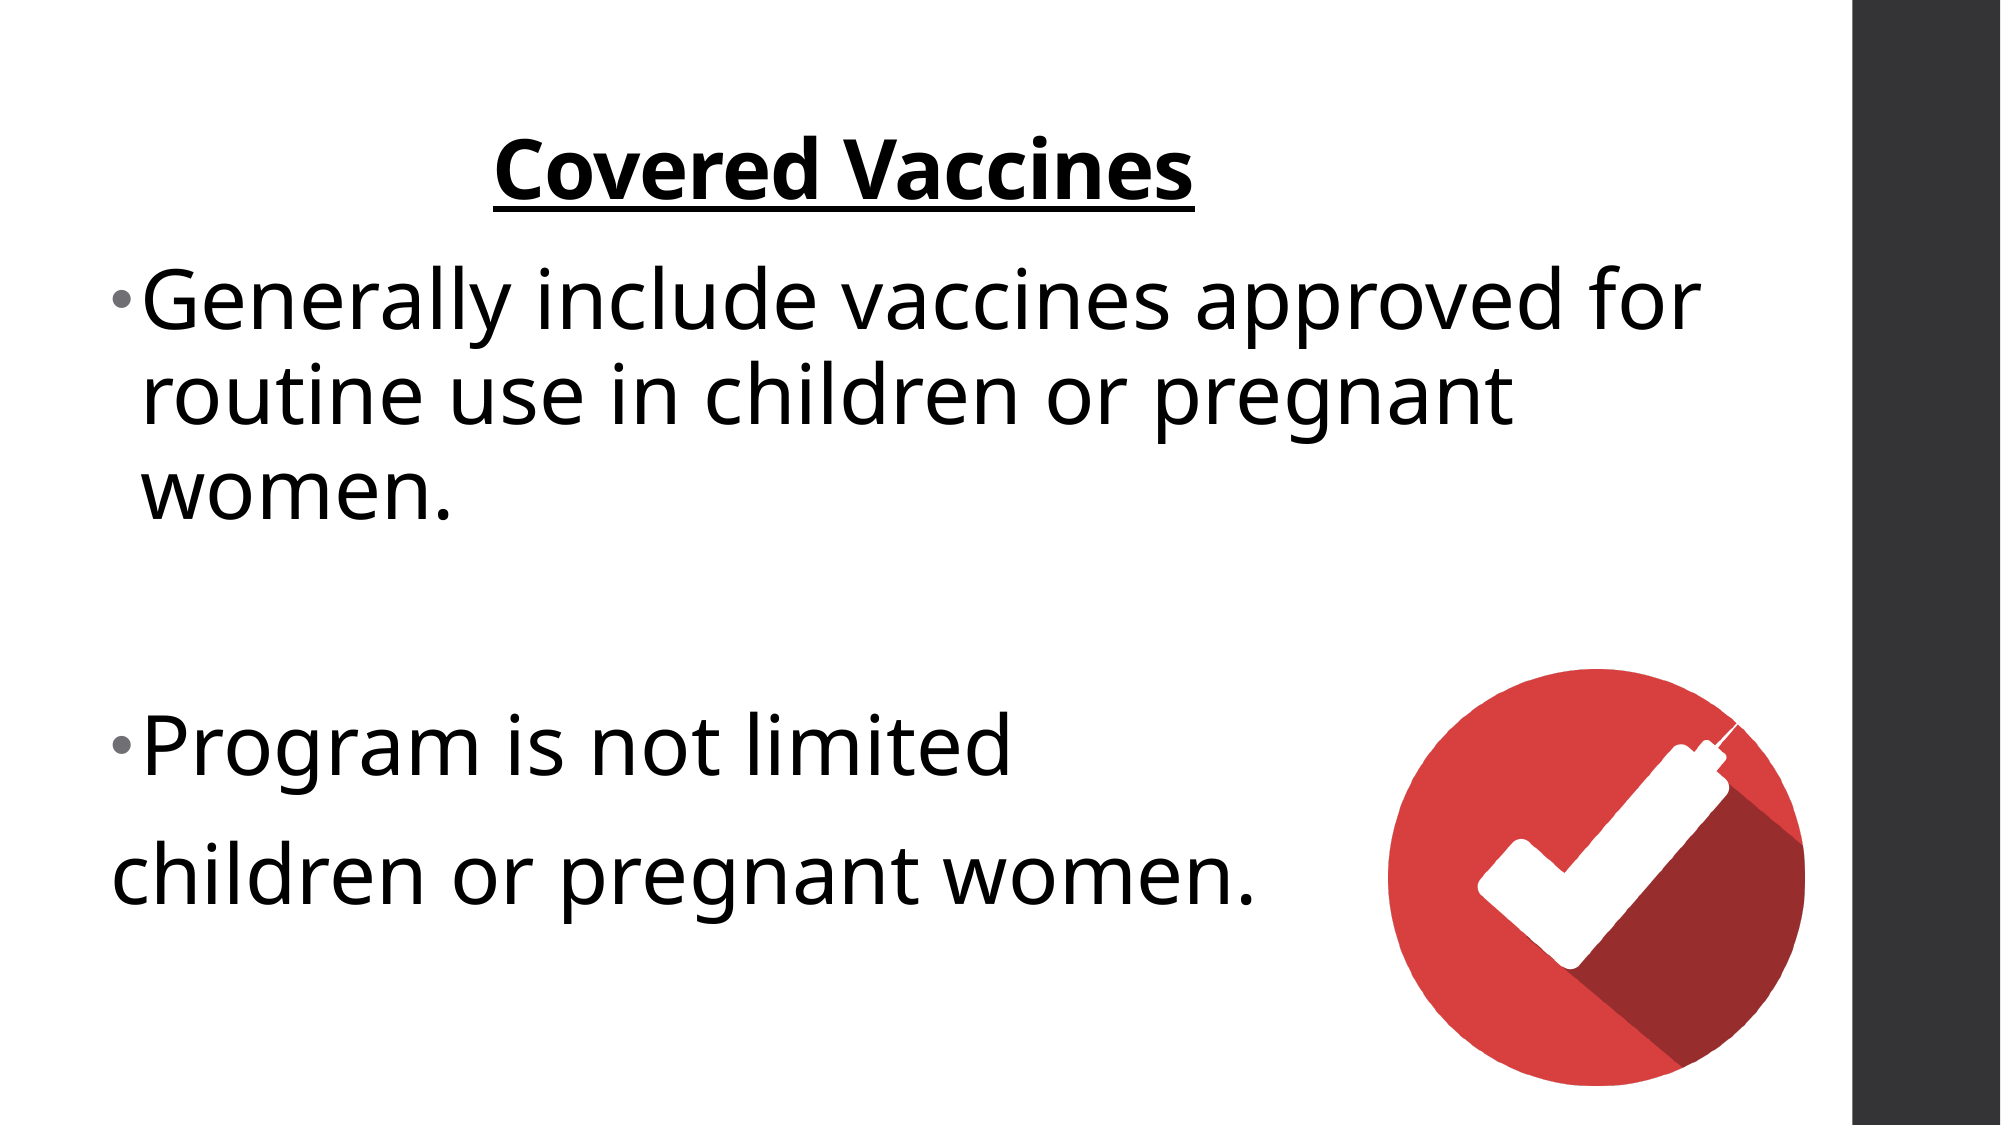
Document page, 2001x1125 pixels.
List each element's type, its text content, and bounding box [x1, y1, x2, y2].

title Covered Vaccines [432, 112, 1256, 225]
list Generally include vaccines approved for routine use in children or pregnant women. Program is not limited children or pregnant women. [94, 246, 1773, 1028]
picture [1388, 669, 1805, 1086]
